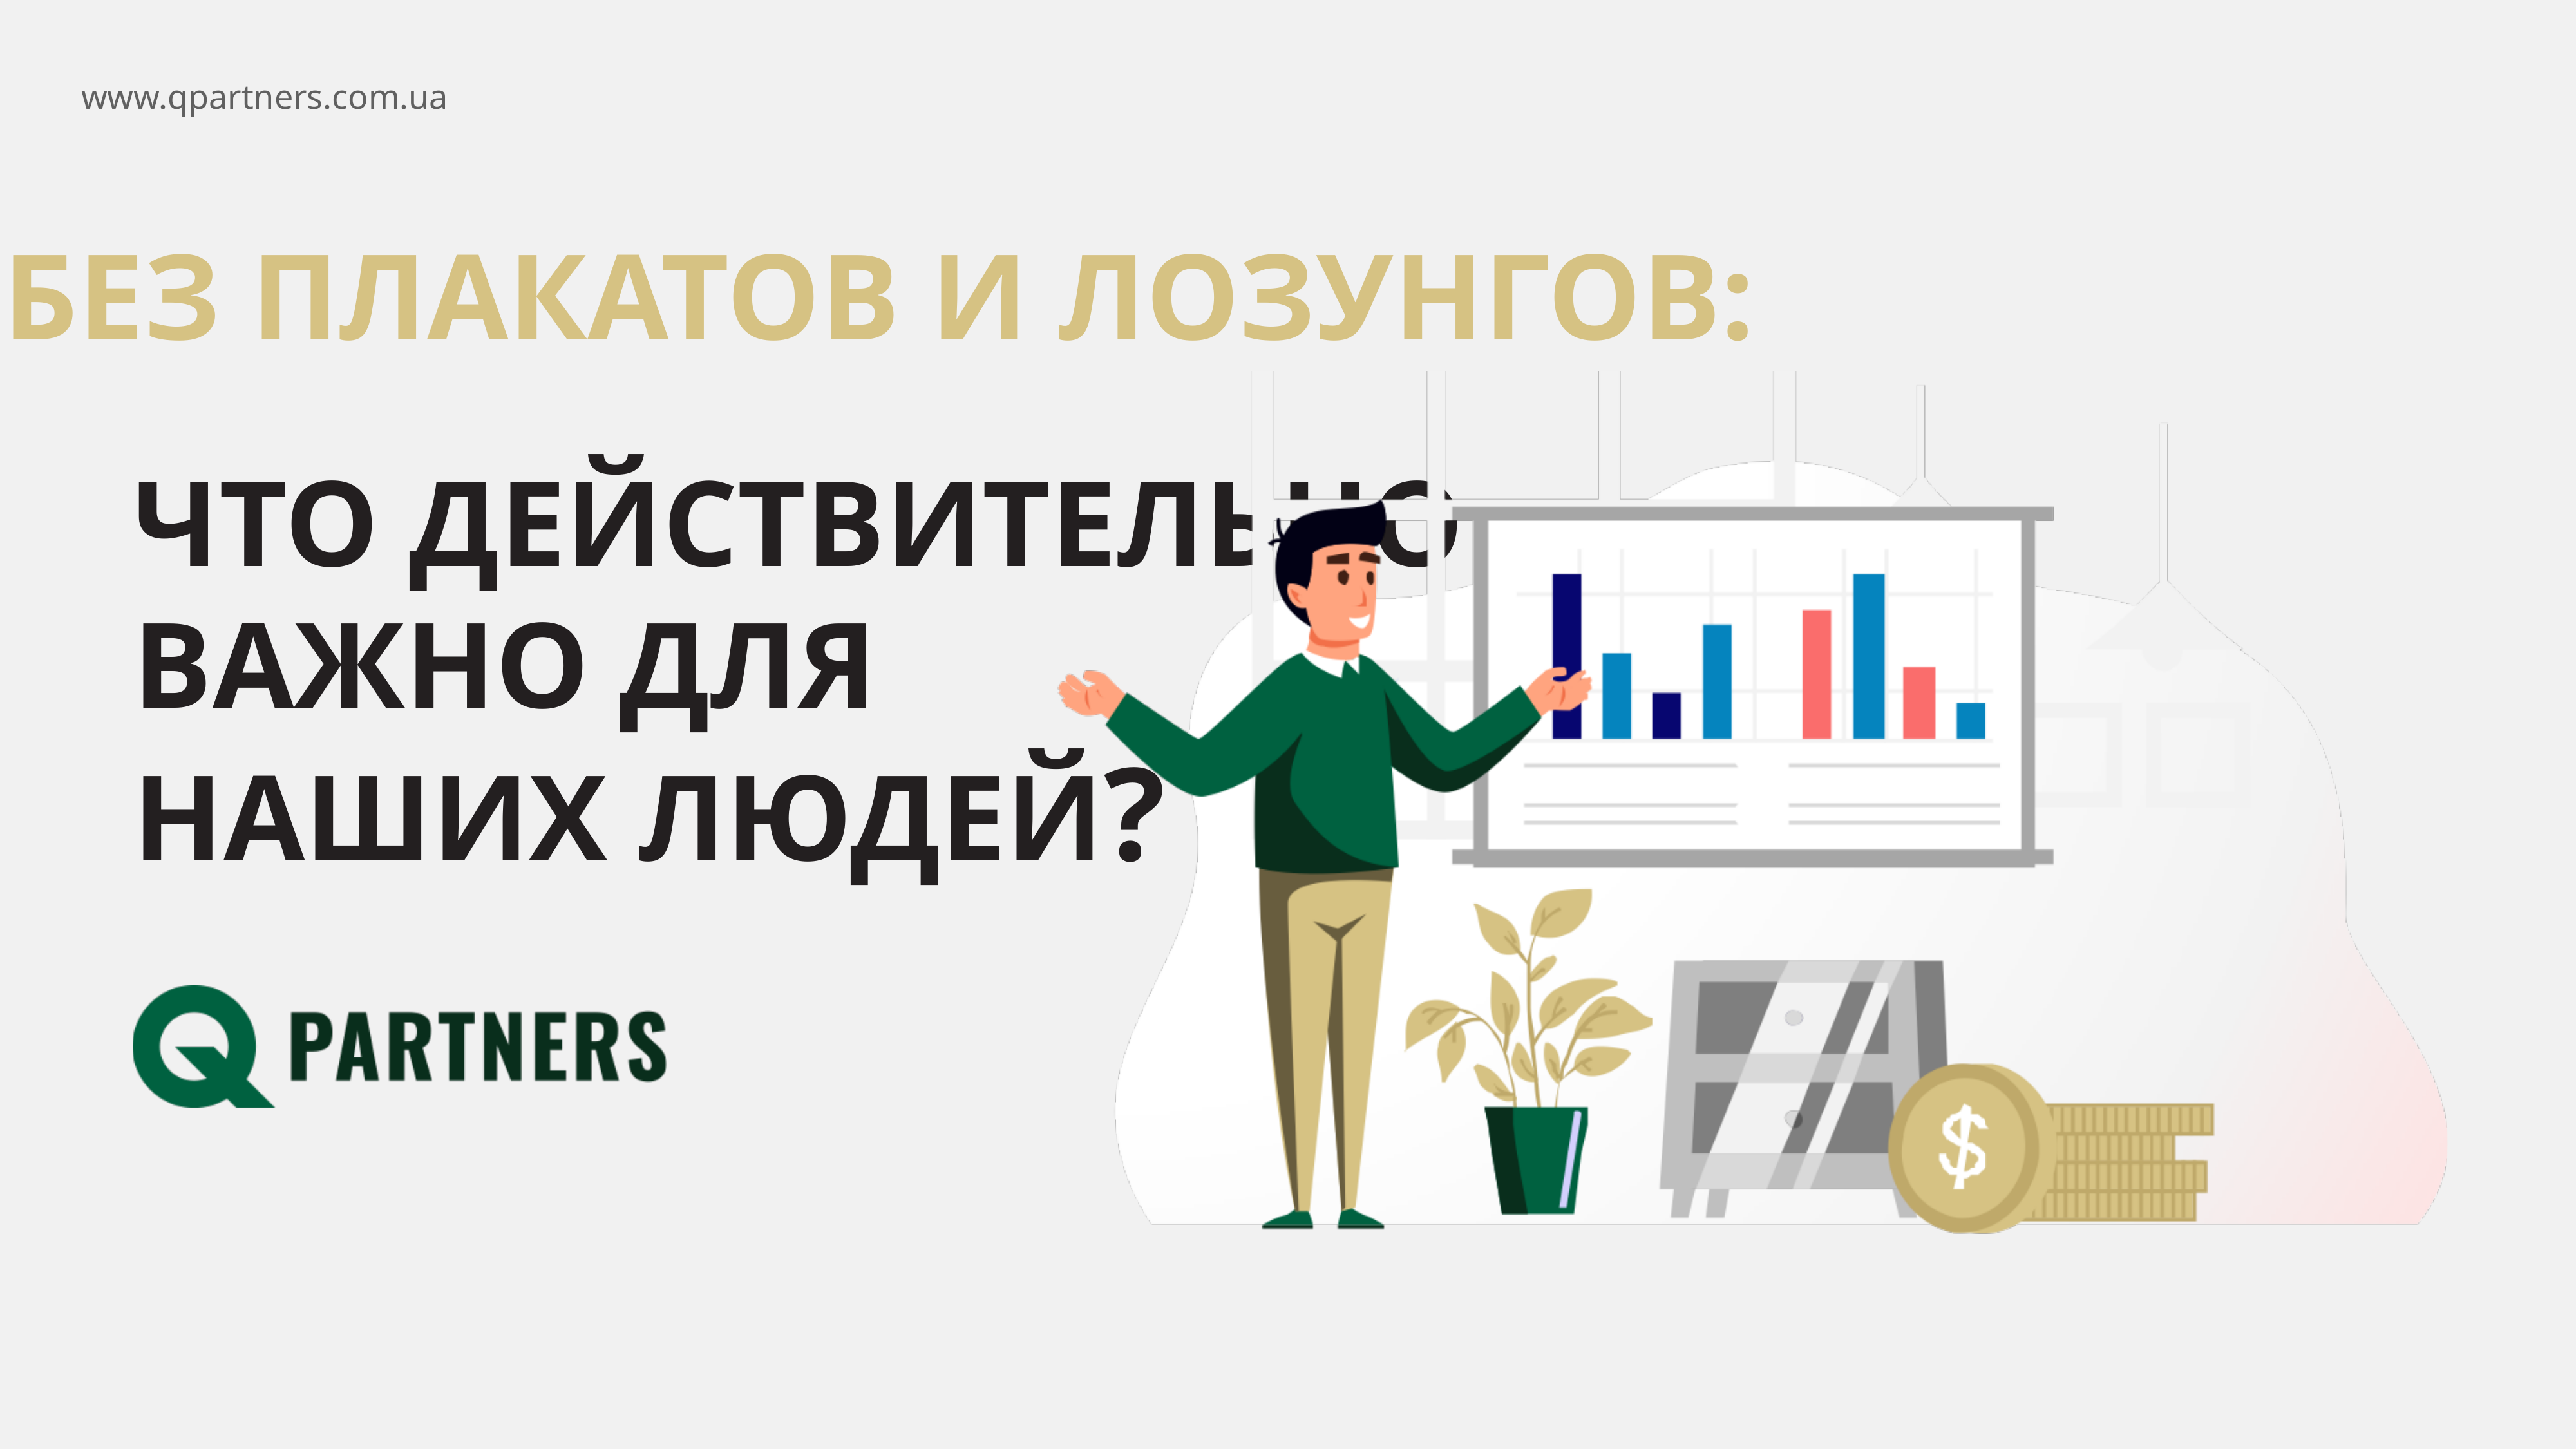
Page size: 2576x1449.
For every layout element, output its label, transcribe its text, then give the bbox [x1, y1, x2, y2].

text_box www.qpartners.com.ua [75, 70, 454, 121]
text_box ЧТО ДЕЙСТВИТЕЛЬНО ВАЖНО ДЛЯ НАШИХ ЛЮДЕЙ? [128, 442, 954, 892]
text_box БЕЗ ПЛАКАТОВ И ЛОЗУНГОВ: [0, 216, 1761, 369]
picture [133, 985, 667, 1110]
picture [958, 370, 2448, 1236]
